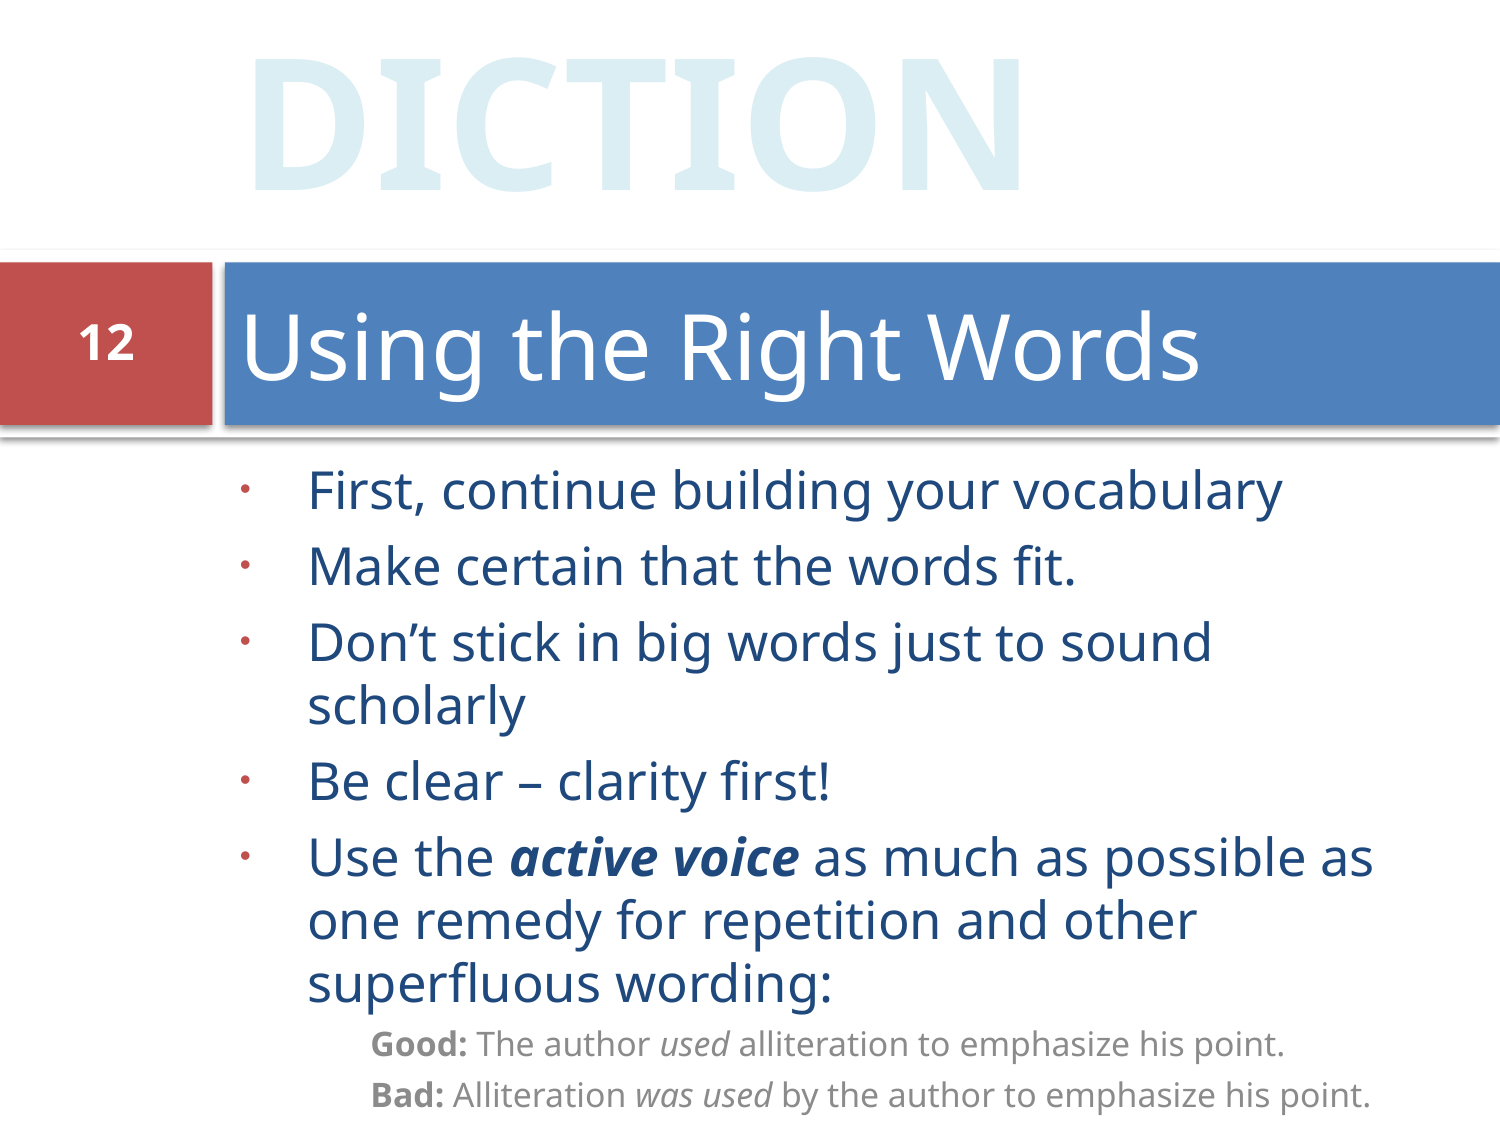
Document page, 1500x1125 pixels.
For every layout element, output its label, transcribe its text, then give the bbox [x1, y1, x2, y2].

title Using the Right Words [225, 262, 1475, 425]
list First, continue building your vocabulary Make certain that the words fit. Don’t stick in big words just to sound scholarly Be clear – clarity first! Use the active voice as much as possible as one remedy for repetition and other superfluous wording: Good: The author used alliteration to emphasize his point. Bad: Alliteration was used by the author to emphasize his point. [225, 450, 1438, 1125]
text_box DICTION [224, 0, 1500, 235]
slide_number 12 [0, 287, 213, 403]
